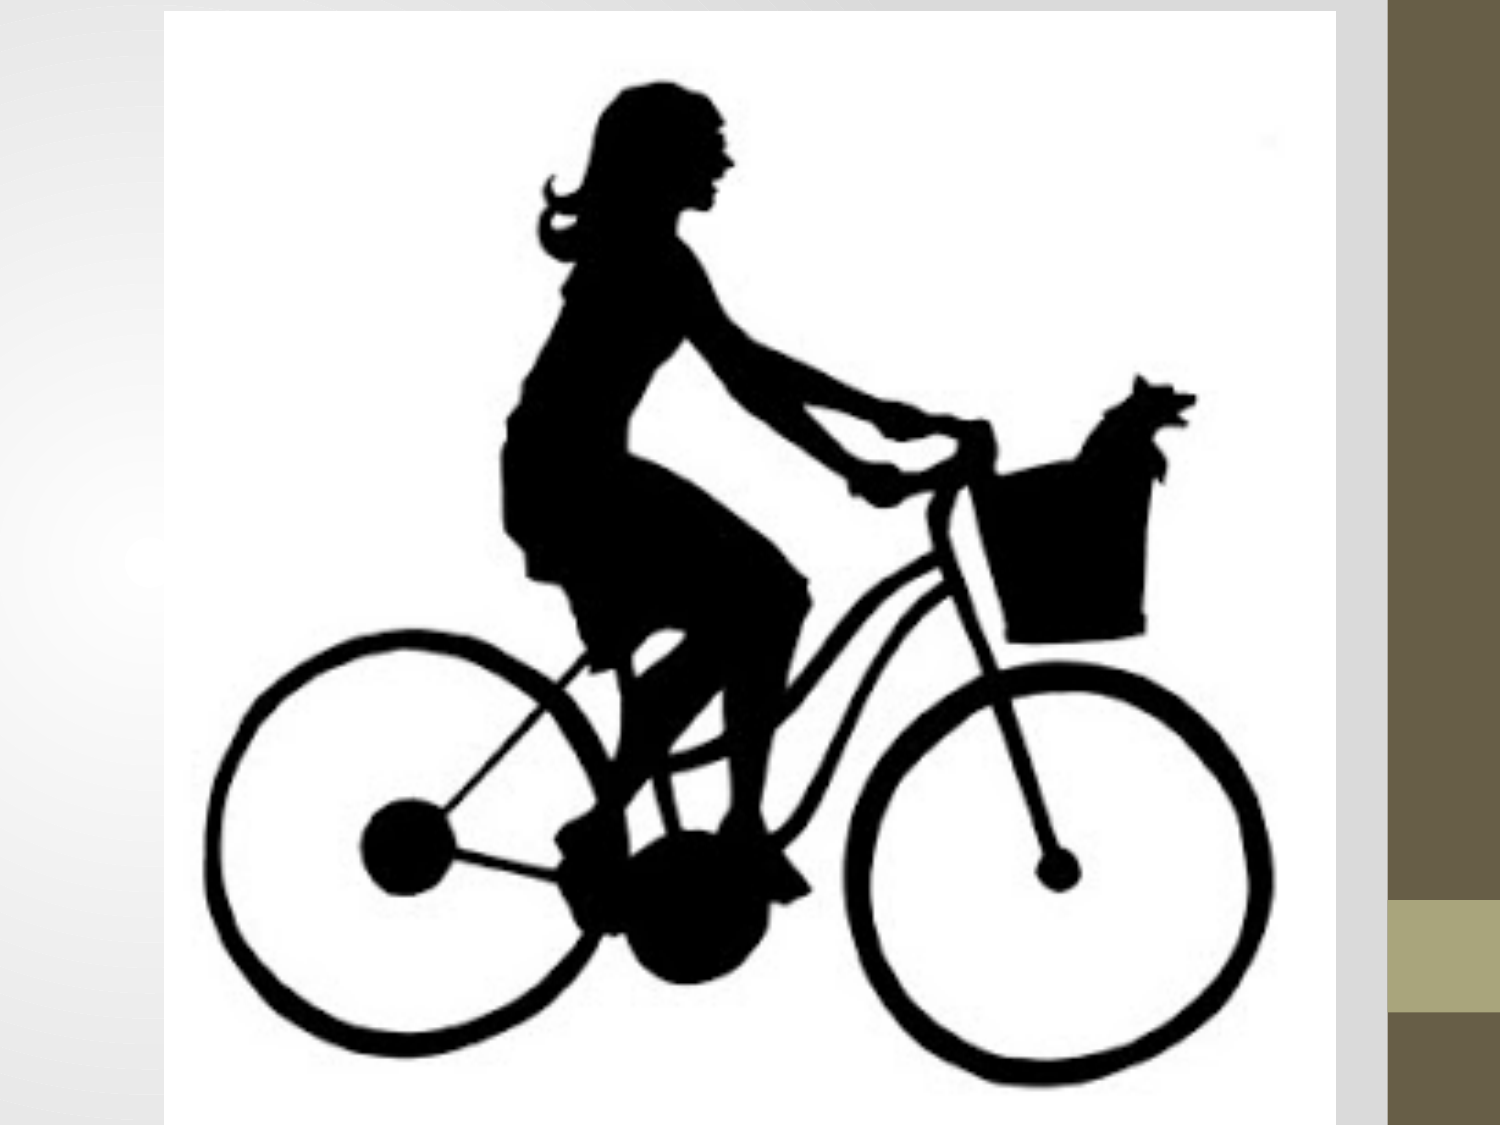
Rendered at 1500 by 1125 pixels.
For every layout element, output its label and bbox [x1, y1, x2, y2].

list [163, 11, 1337, 1125]
